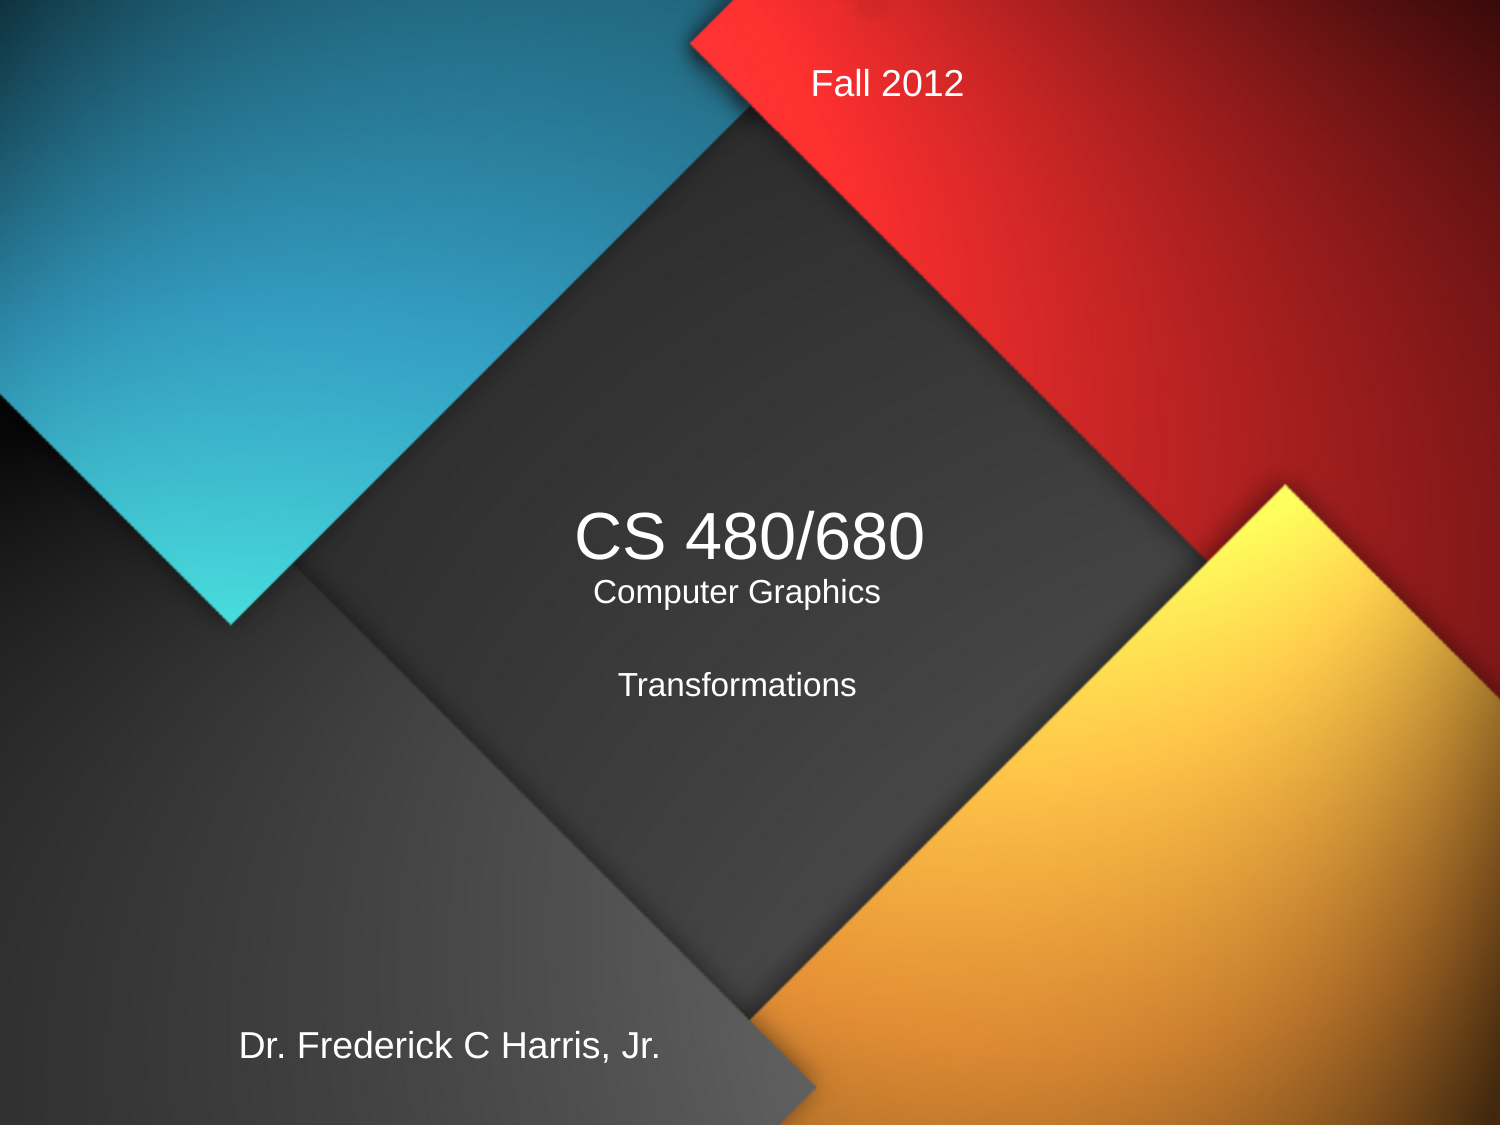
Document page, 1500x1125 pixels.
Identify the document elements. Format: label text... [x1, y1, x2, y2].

subtitle Computer Graphics Transformations [212, 562, 1263, 663]
picture [0, 0, 1500, 1125]
text_box Fall 2012 [624, 24, 1150, 138]
title CS 480/680 [112, 412, 1388, 654]
text_box Dr. Frederick C Harris, Jr. [187, 987, 713, 1100]
